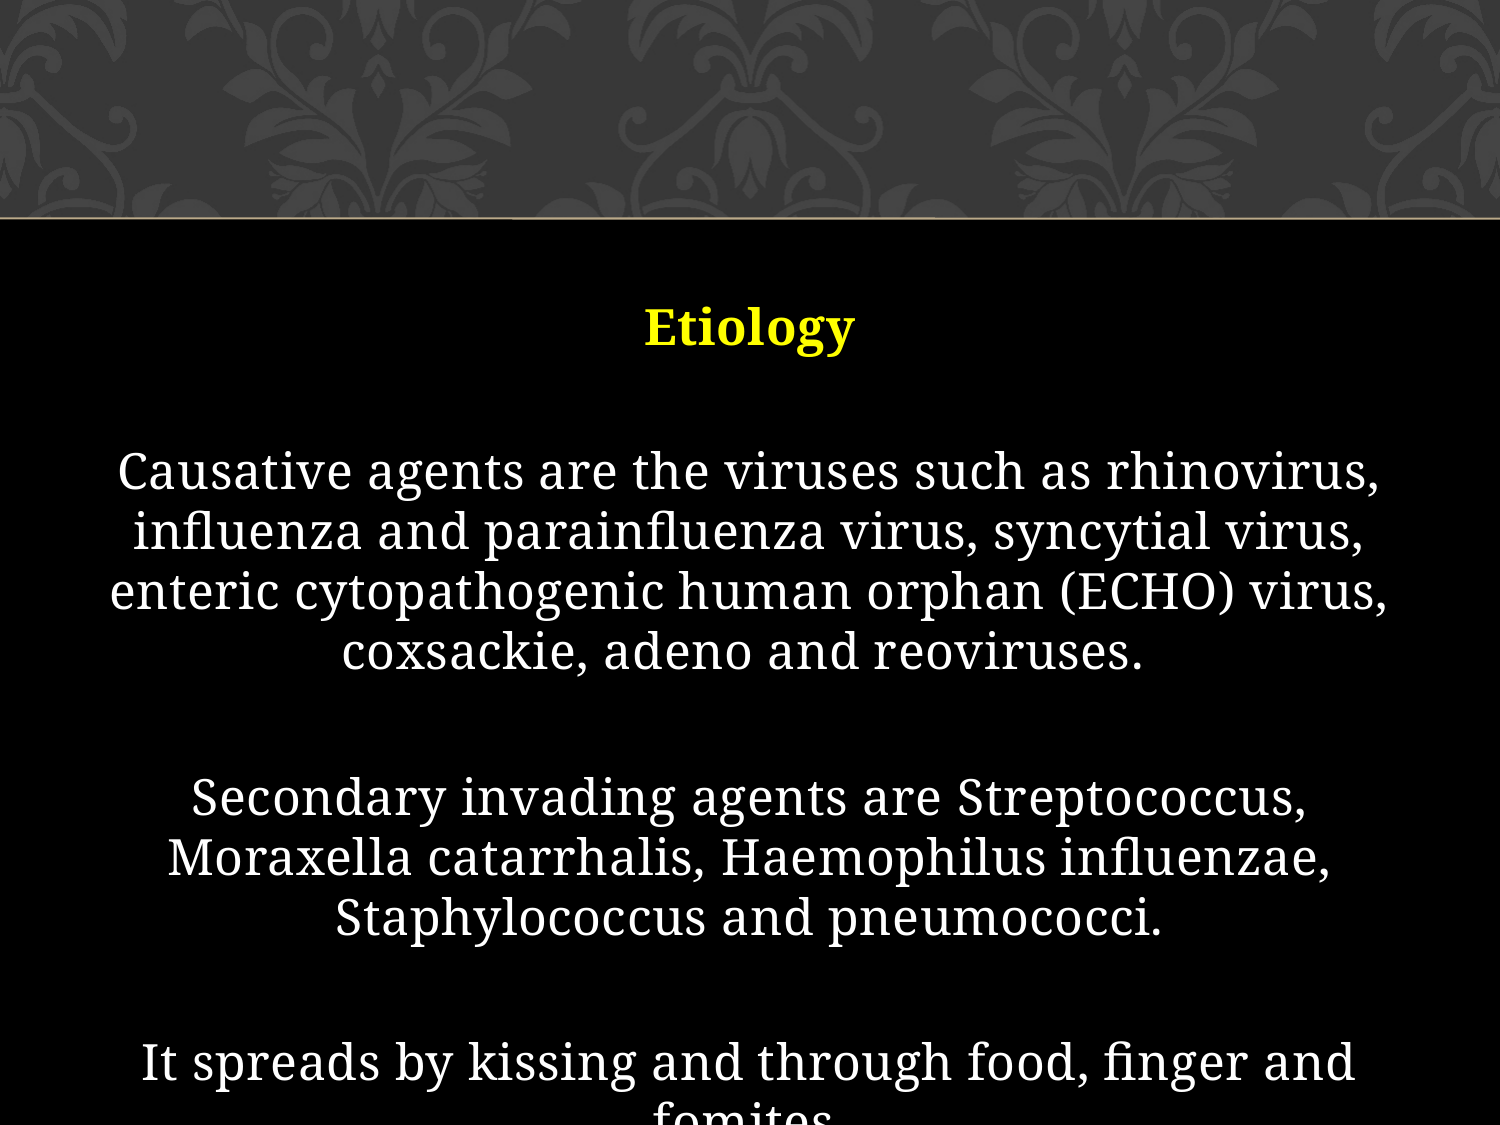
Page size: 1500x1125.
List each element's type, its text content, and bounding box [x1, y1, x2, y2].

list Etiology Causative agents are the viruses such as rhinovirus, influenza and parainfluenza virus, syncytial virus, enteric cytopathogenic human orphan (ECHO) virus, coxsackie, adeno and reoviruses. Secondary invading agents are Streptococcus, Moraxella catarrhalis, Haemophilus influenzae, Staphylococcus and pneumococci. It spreads by kissing and through food, finger and fomites. [75, 287, 1425, 956]
